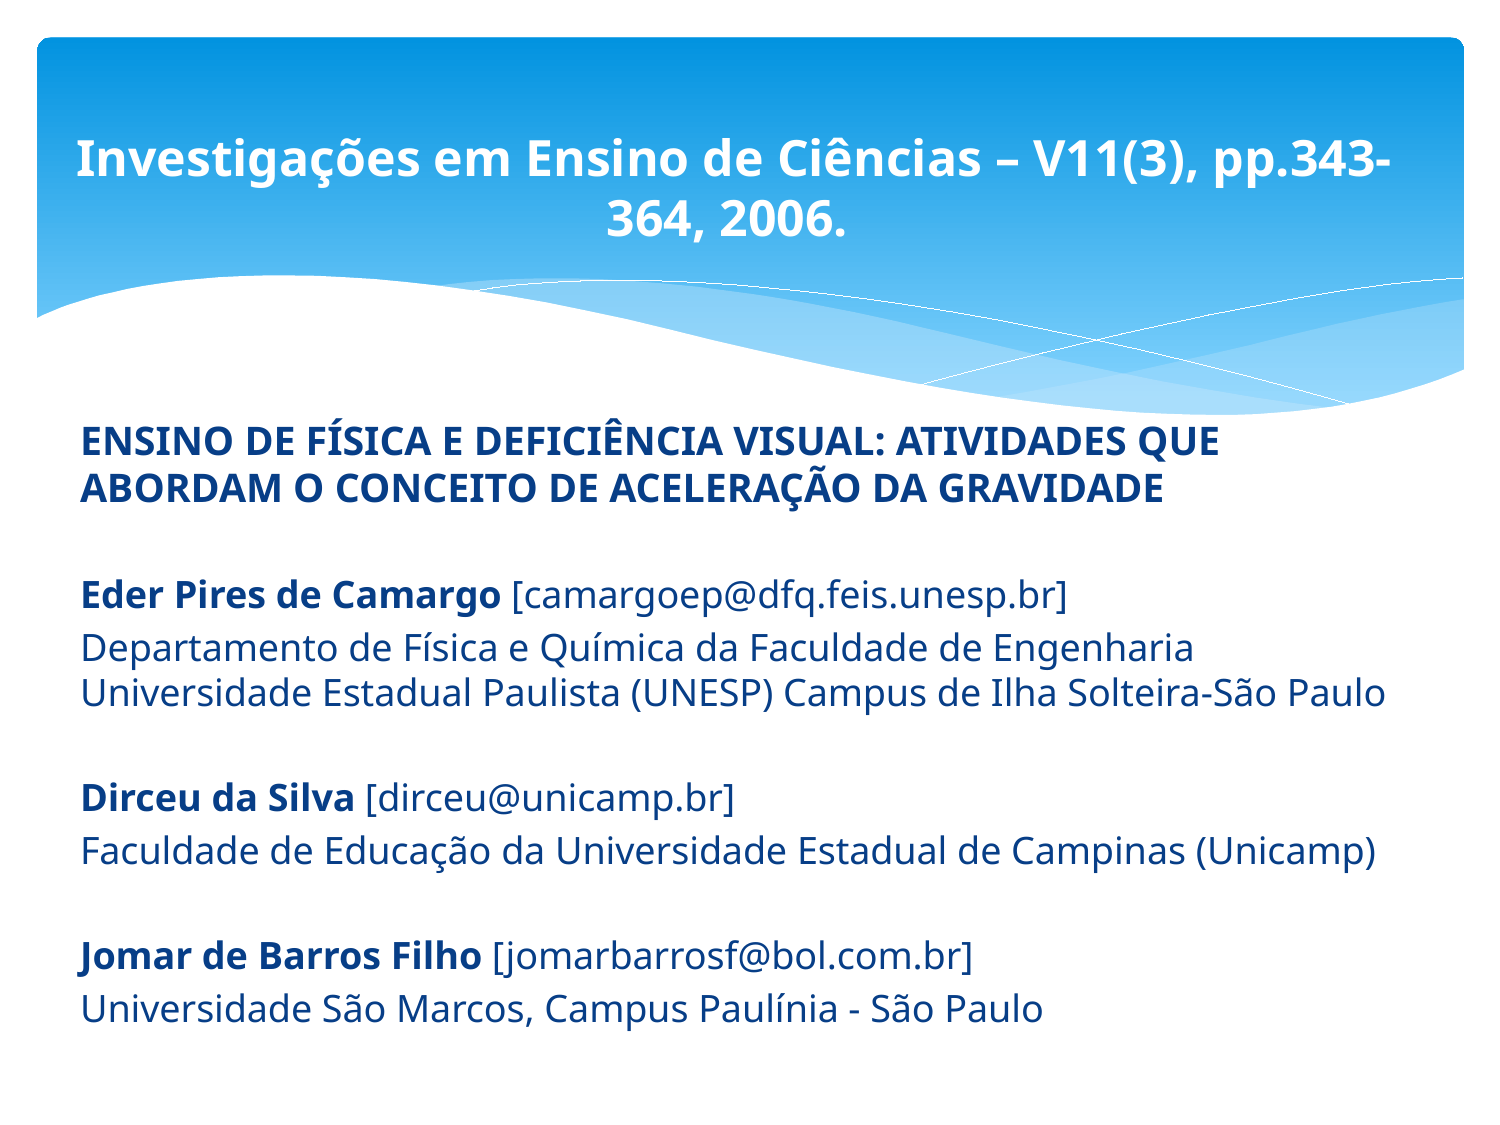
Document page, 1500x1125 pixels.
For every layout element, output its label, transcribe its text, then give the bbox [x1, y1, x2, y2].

list ENSINO DE FÍSICA E DEFICIÊNCIA VISUAL: ATIVIDADES QUE ABORDAM O CONCEITO DE ACELERAÇÃO DA GRAVIDADE Eder Pires de Camargo [camargoep@dfq.feis.unesp.br] Departamento de Física e Química da Faculdade de Engenharia Universidade Estadual Paulista (UNESP) Campus de Ilha Solteira-São Paulo Dirceu da Silva [dirceu@unicamp.br] Faculdade de Educação da Universidade Estadual de Campinas (Unicamp) Jomar de Barros Filho [jomarbarrosf@bol.com.br] Universidade São Marcos, Campus Paulínia - São Paulo [64, 408, 1436, 1071]
title Investigações em Ensino de Ciências – V11(3), pp.343-364, 2006. [41, 113, 1427, 320]
